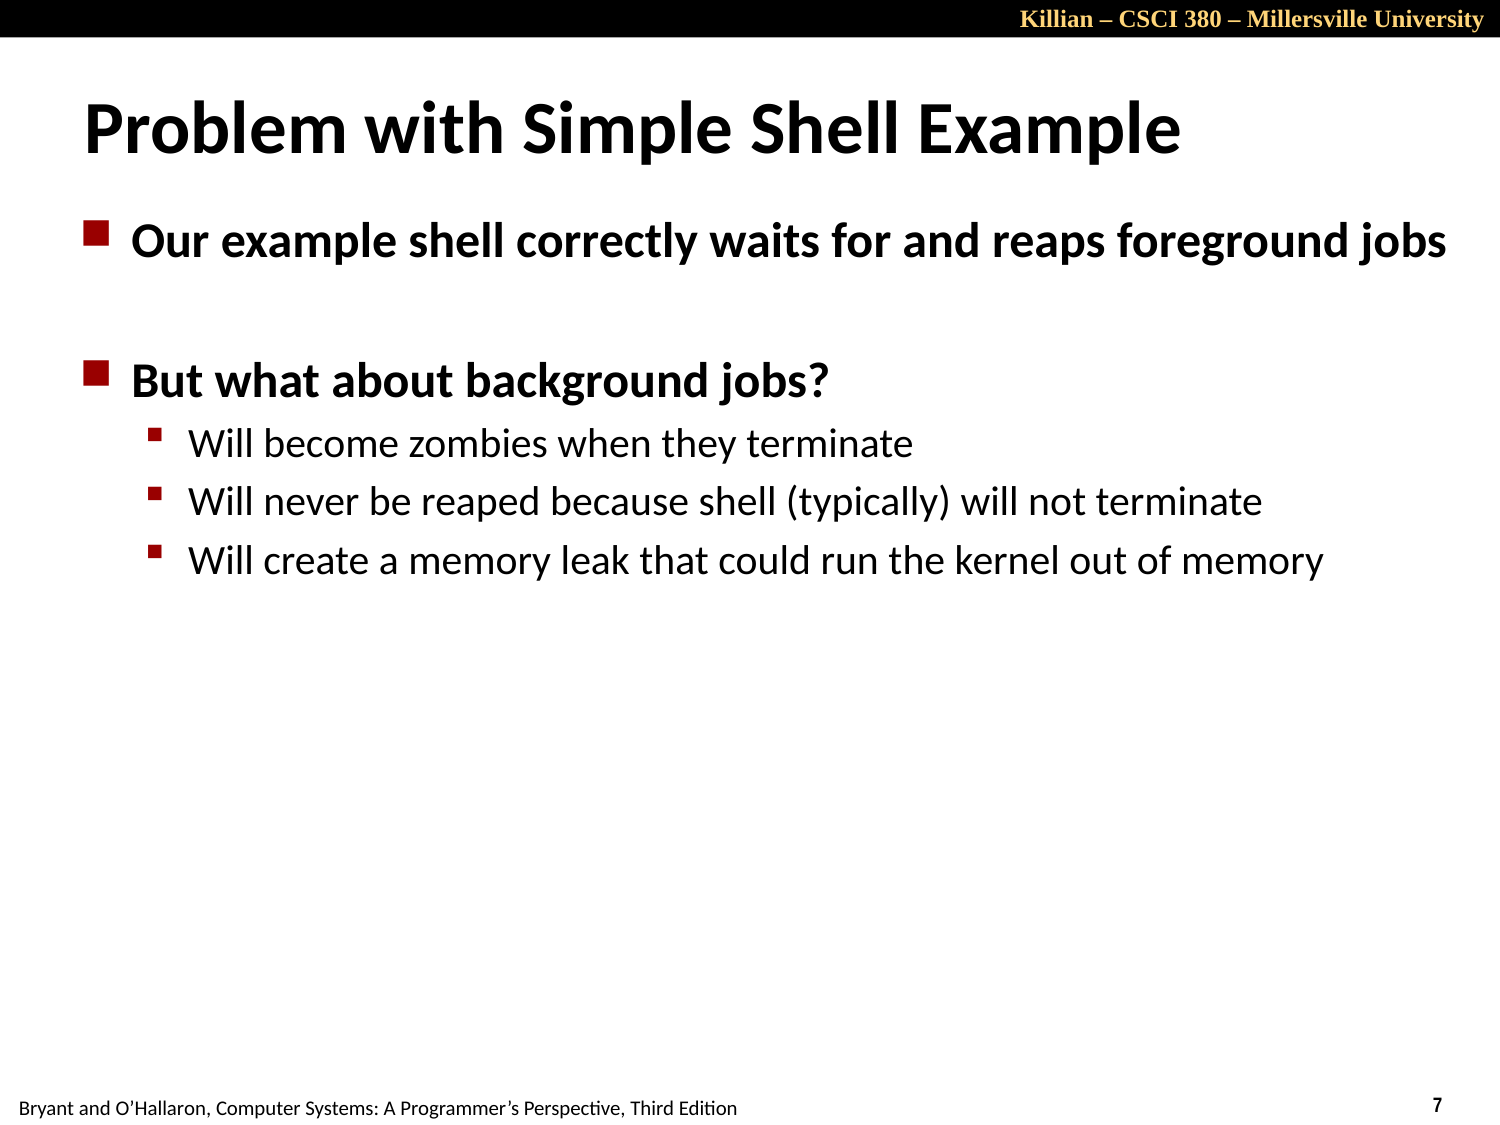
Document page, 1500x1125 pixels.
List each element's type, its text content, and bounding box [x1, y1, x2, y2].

list Our example shell correctly waits for and reaps foreground jobs But what about background jobs? Will become zombies when they terminate Will never be reaped because shell (typically) will not terminate Will create a memory leak that could run the kernel out of memory [69, 199, 1473, 776]
title Problem with Simple Shell Example [69, 58, 1500, 188]
